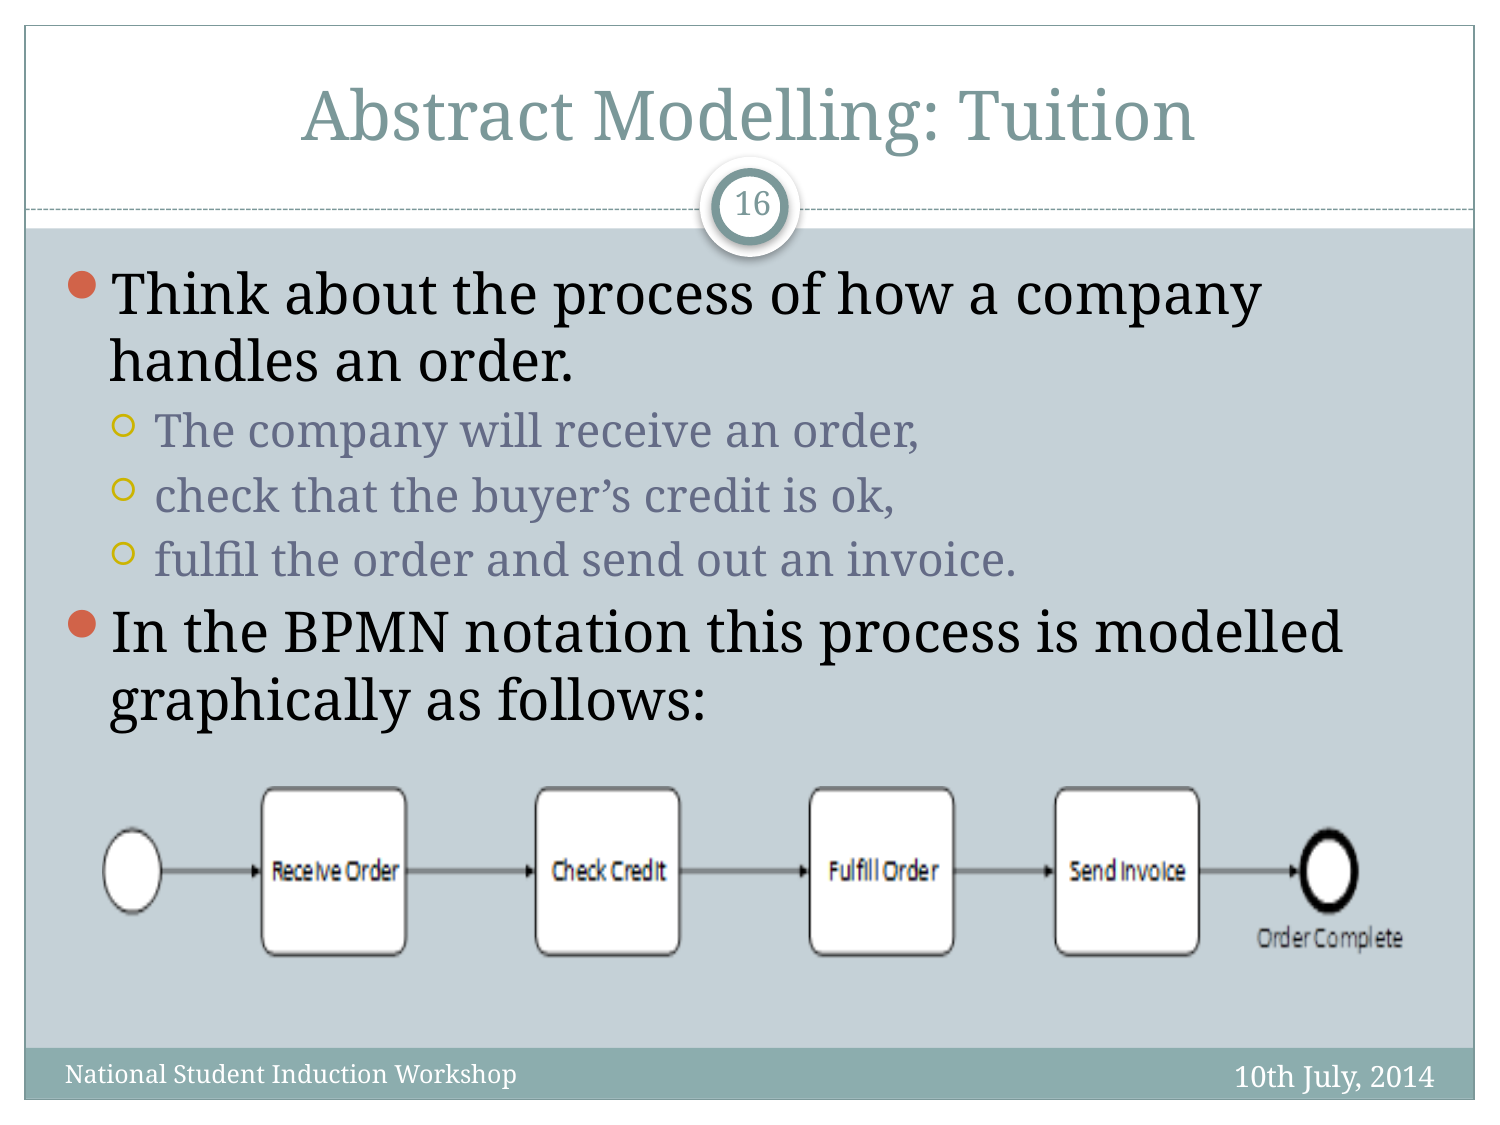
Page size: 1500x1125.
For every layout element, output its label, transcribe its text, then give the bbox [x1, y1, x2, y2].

footer National Student Induction Workshop [50, 1051, 638, 1112]
slide_number 16 [715, 168, 791, 241]
list Think about the process of how a company handles an order. The company will receive an order, check that the buyer’s credit is ok, fulfil the order and send out an invoice. In the BPMN notation this process is modelled graphically as follows: [49, 250, 1445, 1001]
title Abstract Modelling: Tuition [49, 37, 1450, 162]
picture [102, 786, 1414, 971]
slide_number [950, 1050, 1450, 1111]
